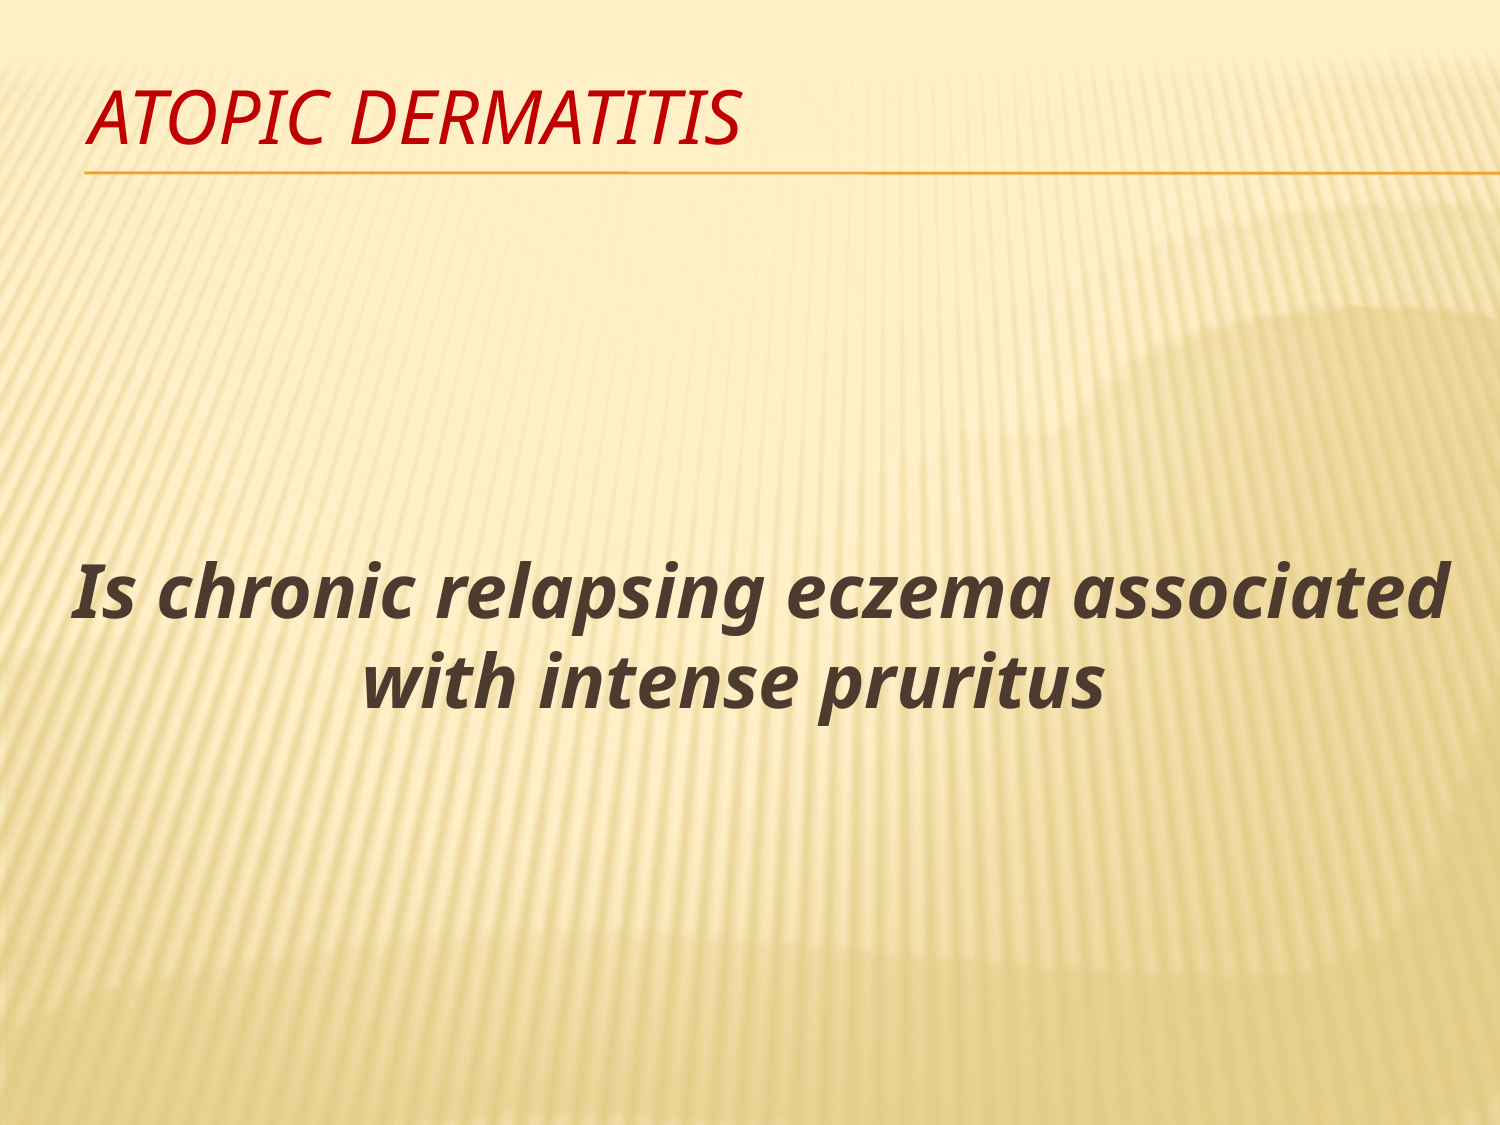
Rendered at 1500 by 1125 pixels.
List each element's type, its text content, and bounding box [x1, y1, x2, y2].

title Atopic Dermatitis [75, 45, 1425, 185]
list Is chronic relapsing eczema associated with intense pruritus [50, 254, 1475, 998]
